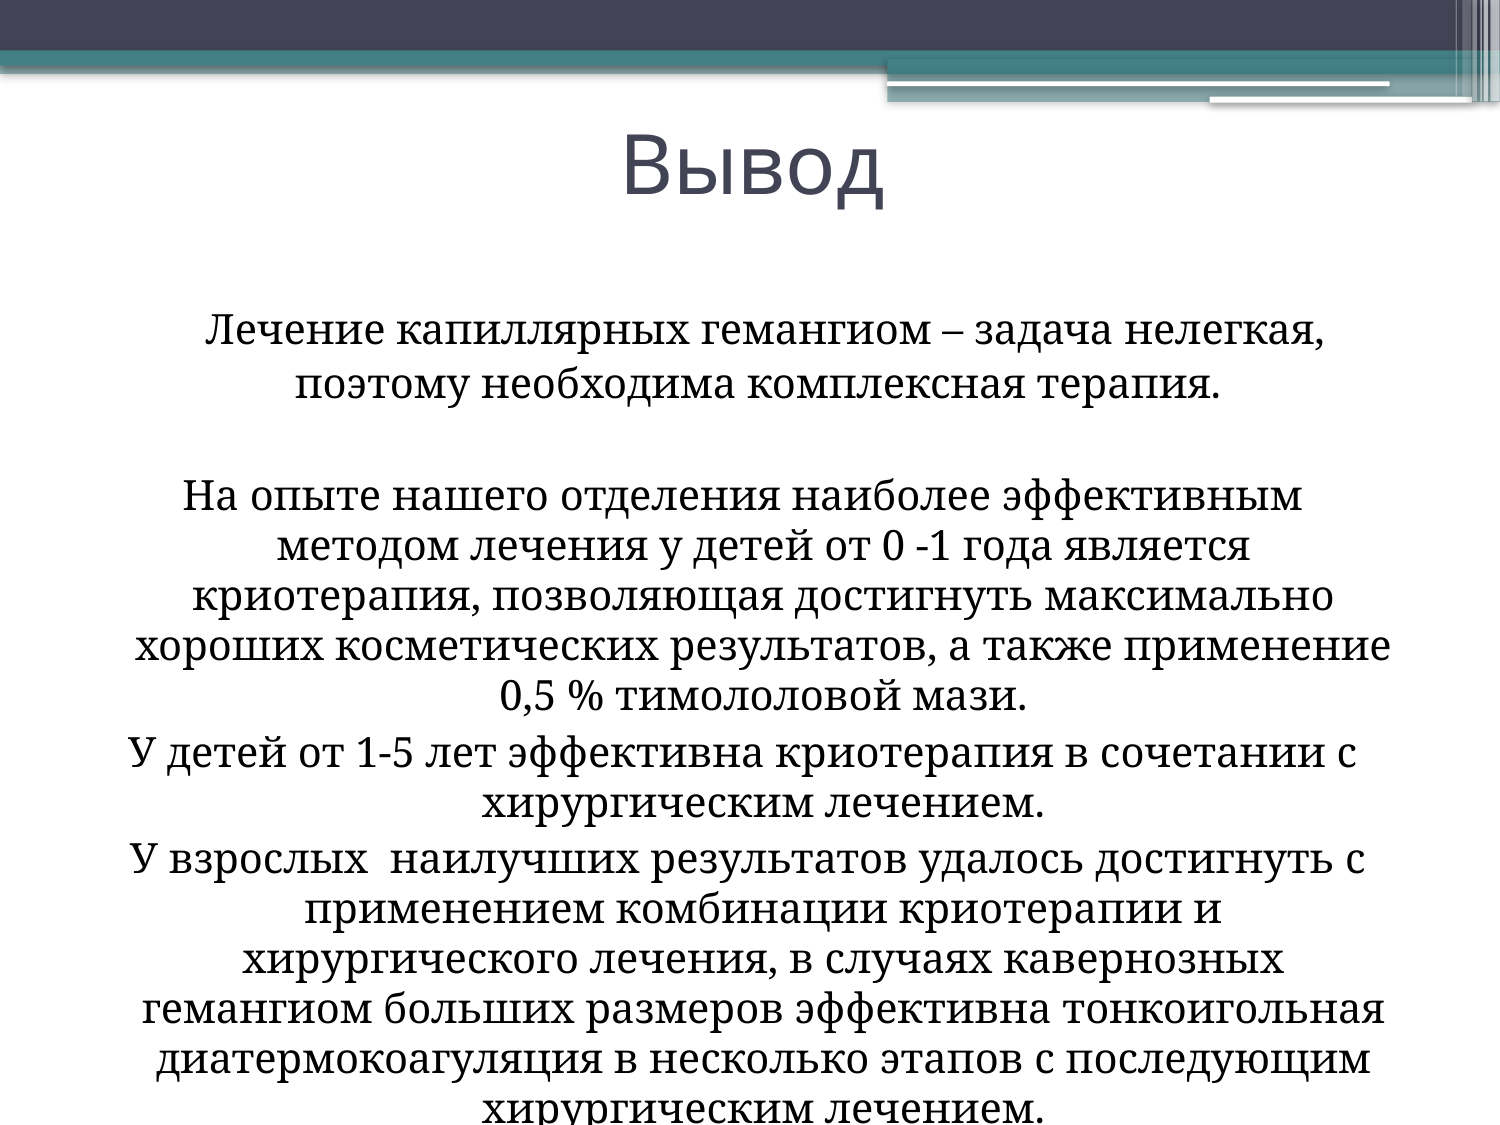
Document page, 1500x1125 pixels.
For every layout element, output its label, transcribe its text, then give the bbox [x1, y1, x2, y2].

list Лечение капиллярных гемангиом – задача нелегкая, поэтому необходима комплексная терапия. На опыте нашего отделения наиболее эффективным методом лечения у детей от 0 -1 года является криотерапия, позволяющая достигнуть максимально хороших косметических результатов, а также применение 0,5 % тимололовой мази. У детей от 1-5 лет эффективна криотерапия в сочетании с хирургическим лечением. У взрослых наилучших результатов удалось достигнуть с применением комбинации криотерапии и хирургического лечения, в случаях кавернозных гемангиом больших размеров эффективна тонкоигольная диатермокоагуляция в несколько этапов с последующим хирургическим лечением. [58, 278, 1409, 717]
title Вывод [76, 66, 1428, 256]
